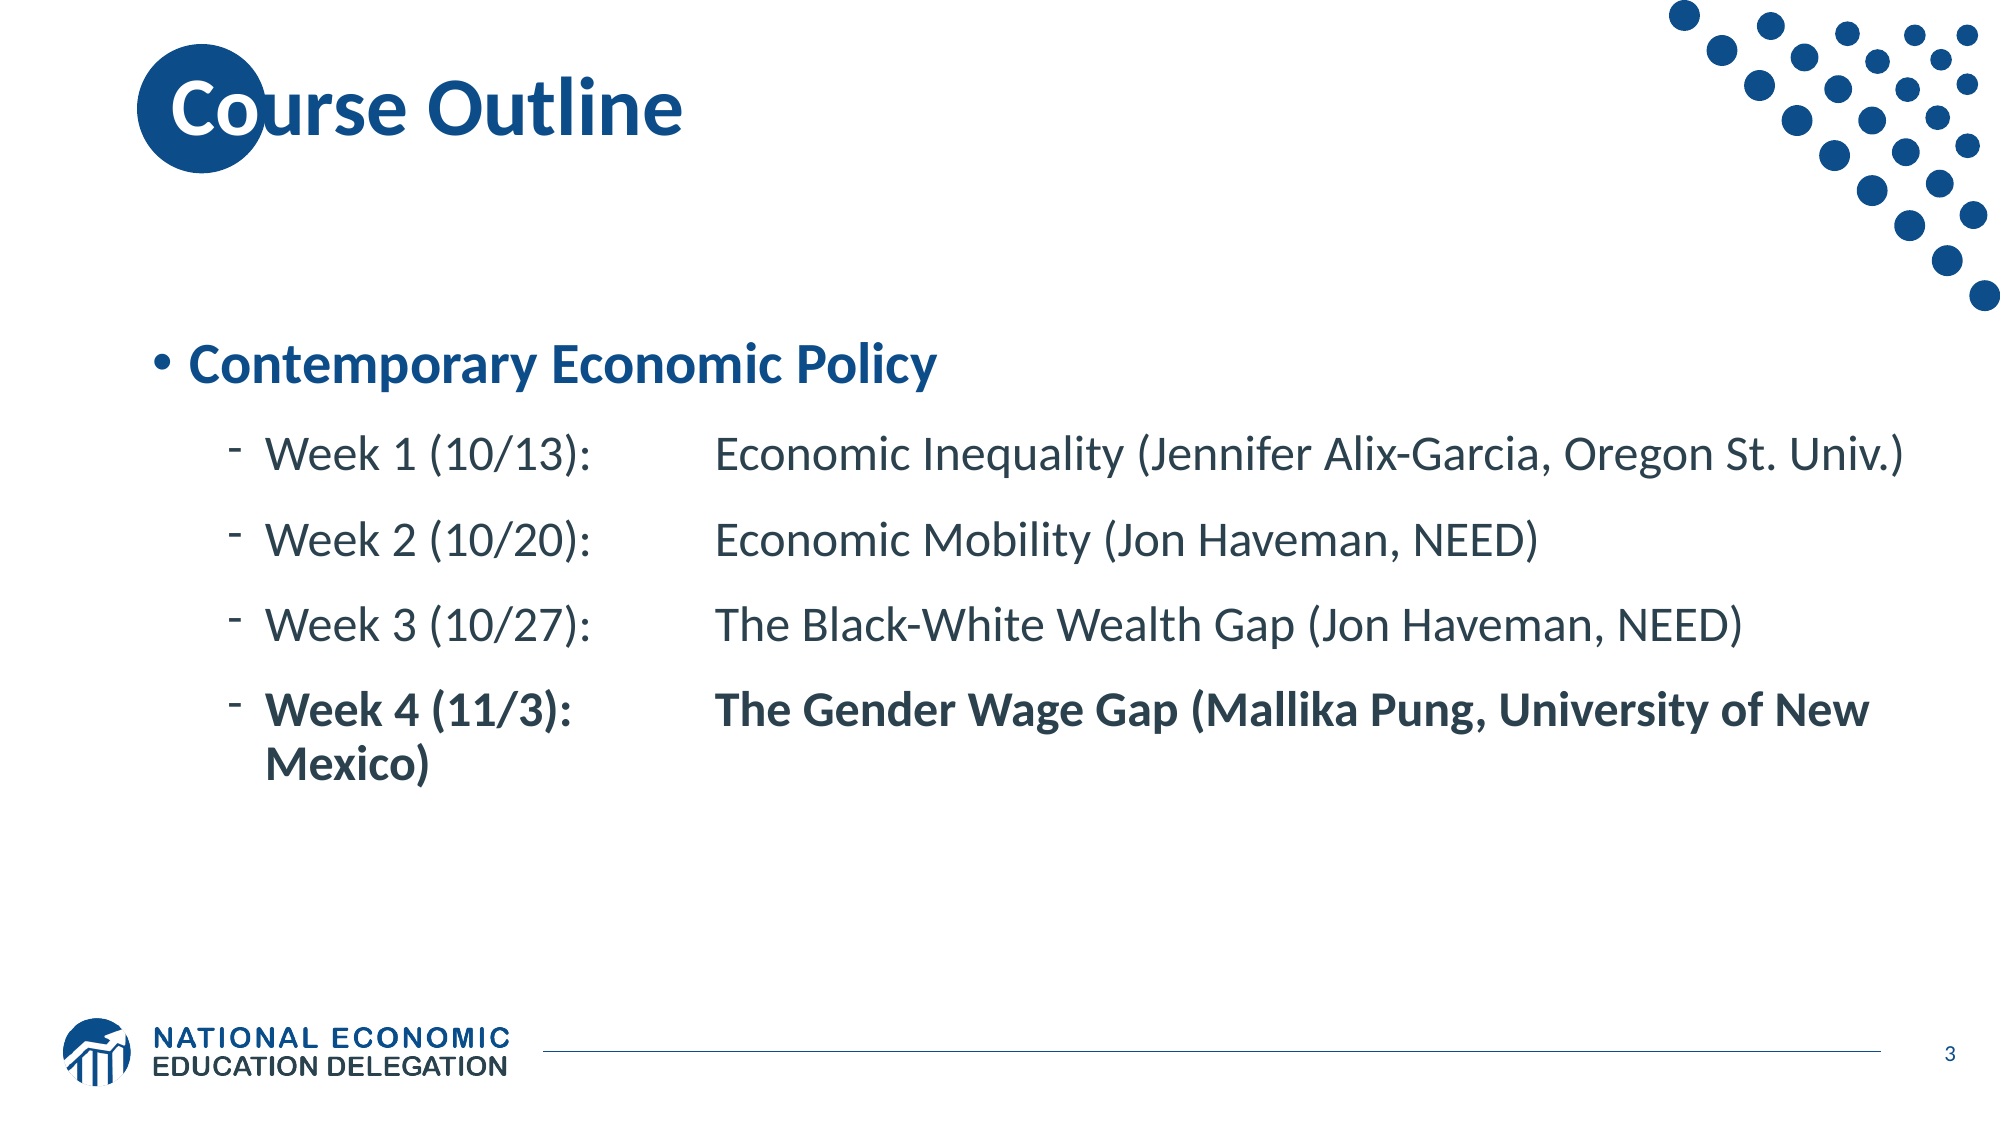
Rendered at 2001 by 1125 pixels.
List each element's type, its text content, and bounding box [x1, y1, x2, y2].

picture [55, 1013, 520, 1091]
slide_number 3 [1521, 1022, 1972, 1082]
title Course Outline [137, 0, 1863, 205]
list Contemporary Economic Policy Week 1 (10/13): Economic Inequality (Jennifer Alix-Garcia, Oregon St. Univ.) Week 2 (10/20): Economic Mobility (Jon Haveman, NEED) Week 3 (10/27): The Black-White Wealth Gap (Jon Haveman, NEED) Week 4 (11/3): The Gender Wage Gap (Mallika Pung, University of New Mexico) [137, 205, 1972, 920]
